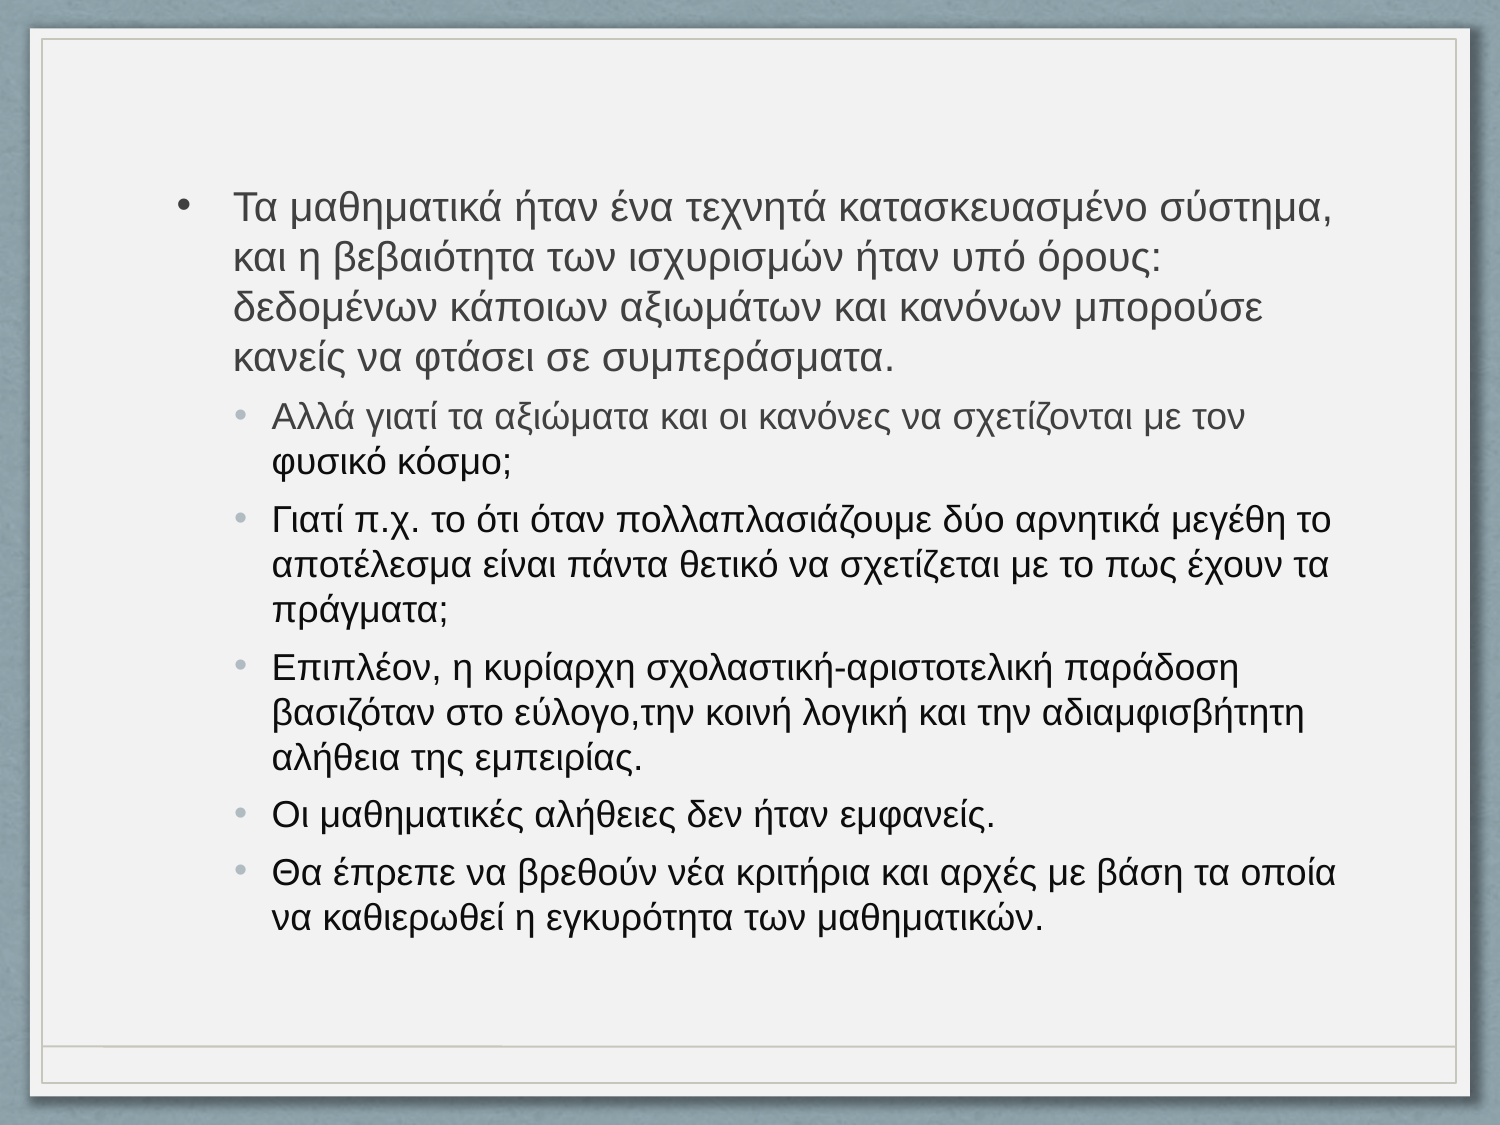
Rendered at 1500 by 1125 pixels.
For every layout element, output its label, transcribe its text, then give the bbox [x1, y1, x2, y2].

list Τα μαθηματικά ήταν ένα τεχνητά κατασκευασμένο σύστημα, και η βεβαιότητα των ισχυρισμών ήταν υπό όρους: δεδομένων κάποιων αξιωμάτων και κανόνων μπορούσε κανείς να φτάσει σε συμπεράσματα. Αλλά γιατί τα αξιώματα και οι κανόνες να σχετίζονται με τον φυσικό κόσμο; Γιατί π.χ. το ότι όταν πολλαπλασιάζουμε δύο αρνητικά μεγέθη το αποτέλεσμα είναι πάντα θετικό να σχετίζεται με το πως έχουν τα πράγματα; Επιπλέον, η κυρίαρχη σχολαστική-αριστοτελική παράδοση βασιζόταν στο εύλογο,την κοινή λογική και την αδιαμφισβήτητη αλήθεια της εμπειρίας. Οι μαθηματικές αλήθειες δεν ήταν εμφανείς. Θα έπρεπε να βρεθούν νέα κριτήρια και αρχές με βάση τα οποία να καθιερωθεί η εγκυρότητα των μαθηματικών. [161, 172, 1367, 1008]
